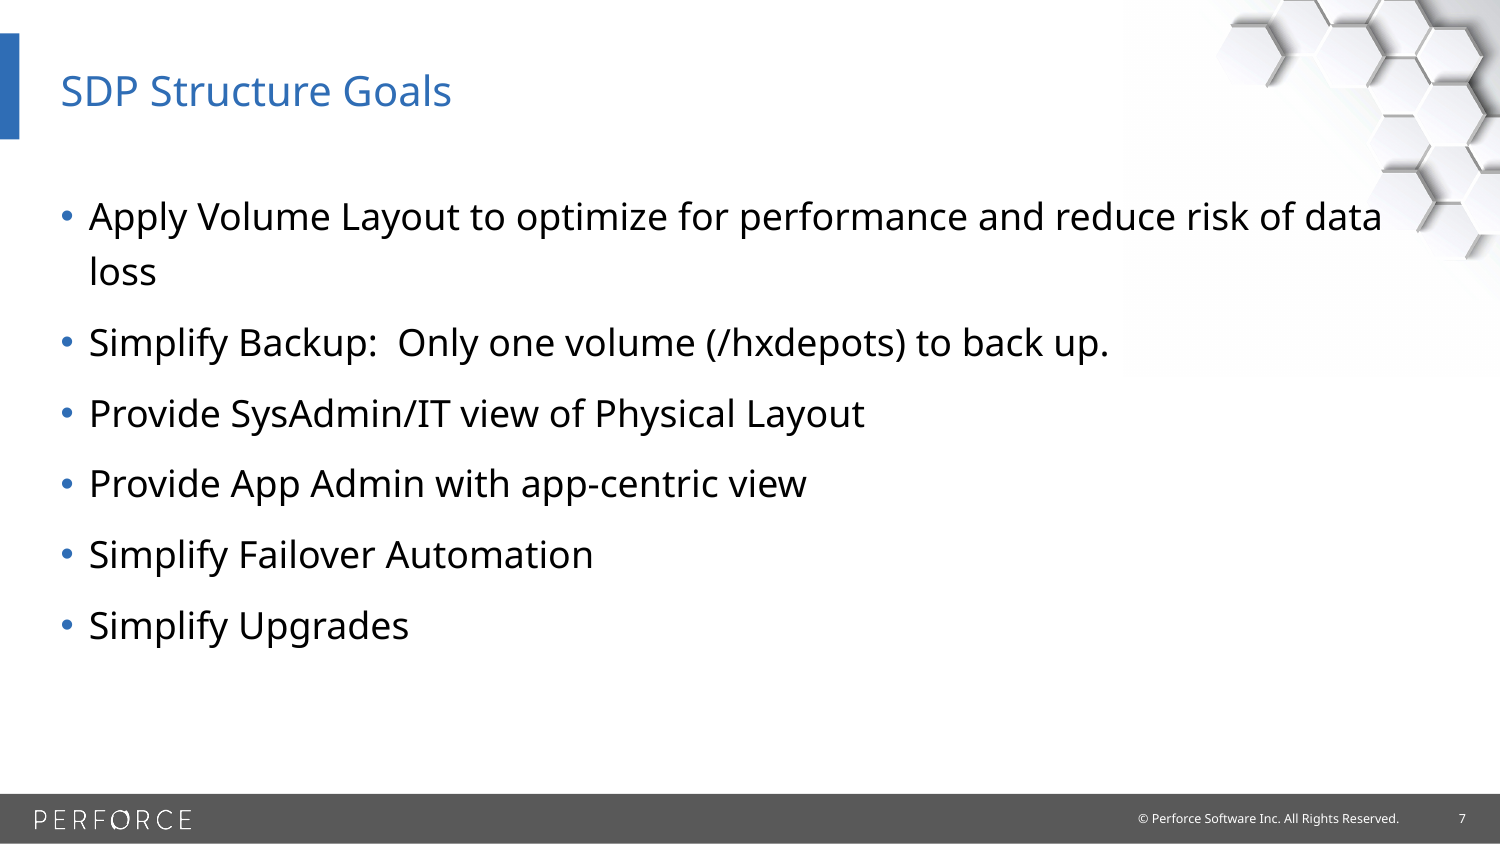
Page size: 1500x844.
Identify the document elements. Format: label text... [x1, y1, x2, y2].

title SDP Structure Goals [60, 41, 1222, 132]
picture [34, 808, 192, 831]
list Apply Volume Layout to optimize for performance and reduce risk of data loss Simplify Backup: Only one volume (/hxdepots) to back up. Provide SysAdmin/IT view of Physical Layout Provide App Admin with app-centric view Simplify Failover Automation Simplify Upgrades [60, 182, 1414, 731]
picture [1123, 0, 1500, 377]
